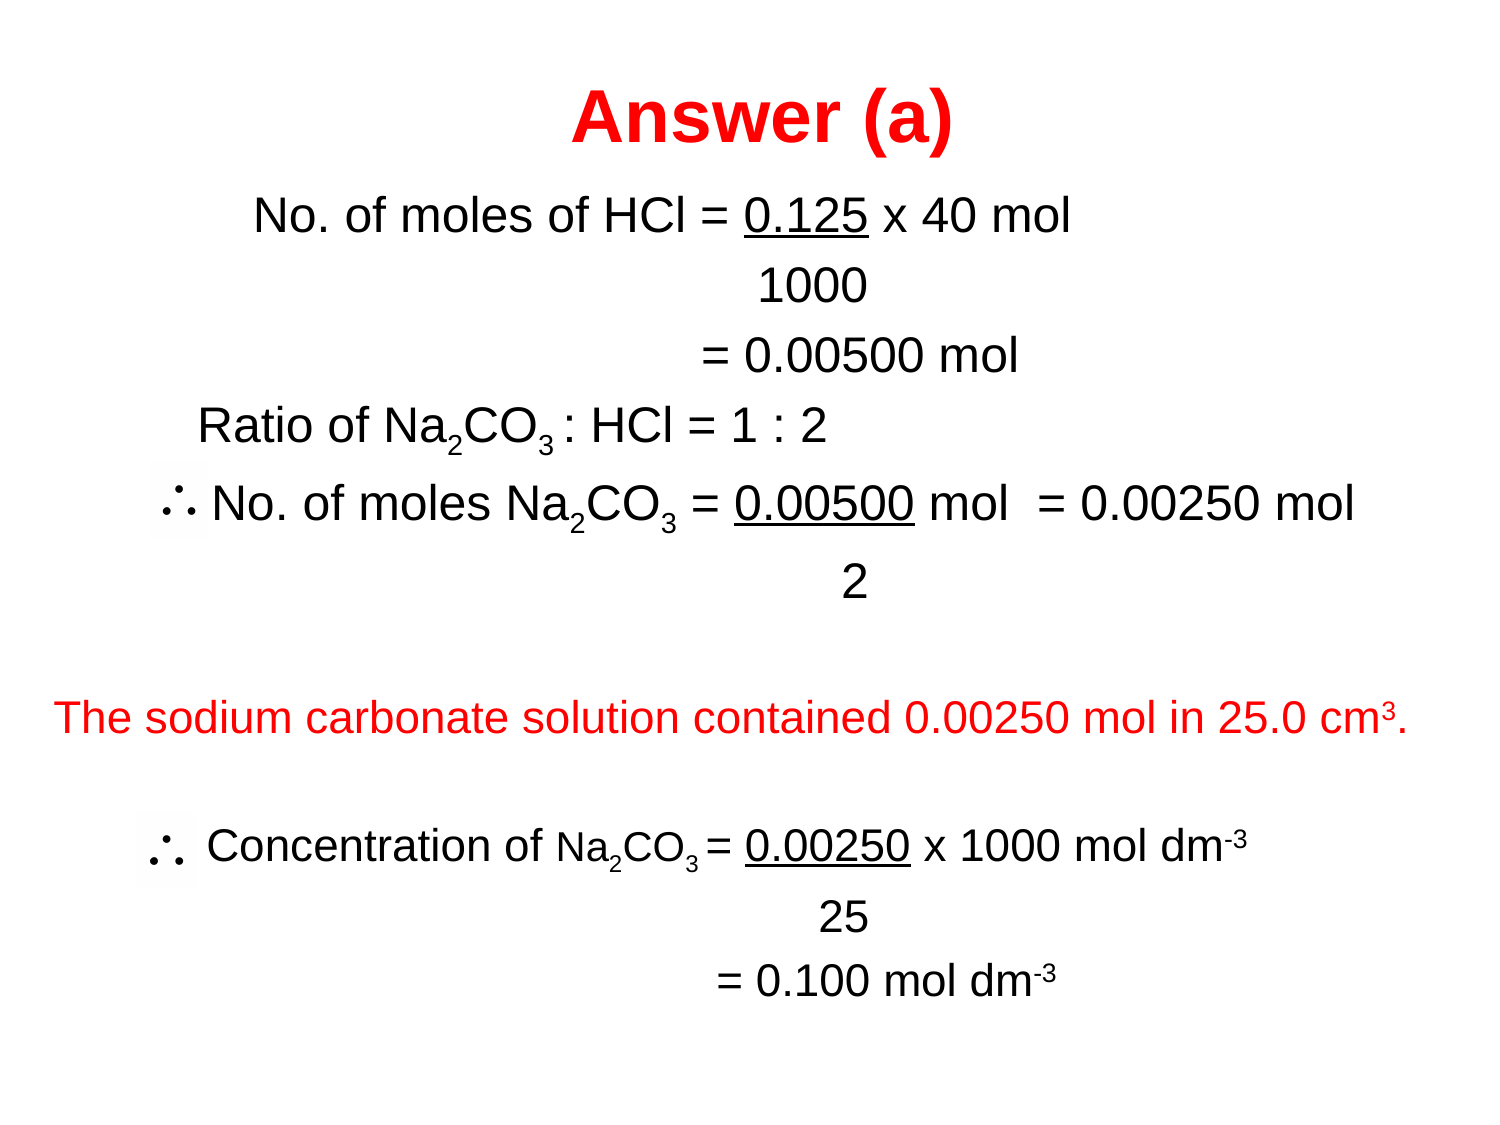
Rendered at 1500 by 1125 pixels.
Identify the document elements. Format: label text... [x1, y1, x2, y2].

subtitle No. of moles of HCl = 0.125 x 40 mol 1000 = 0.00500 mol Ratio of Na2CO3 : HCl = 1 : 2 No. of moles Na2CO3 = 0.00500 mol = 0.00250 mol 2 The sodium carbonate solution contained 0.00250 mol in 25.0 cm3. Concentration of Na2CO3 = 0.00250 x 1000 mol dm-3 25 = 0.100 mol dm-3 [0, 174, 1500, 1063]
picture [137, 812, 196, 888]
picture [149, 462, 209, 538]
title Answer (a) [125, 50, 1400, 174]
